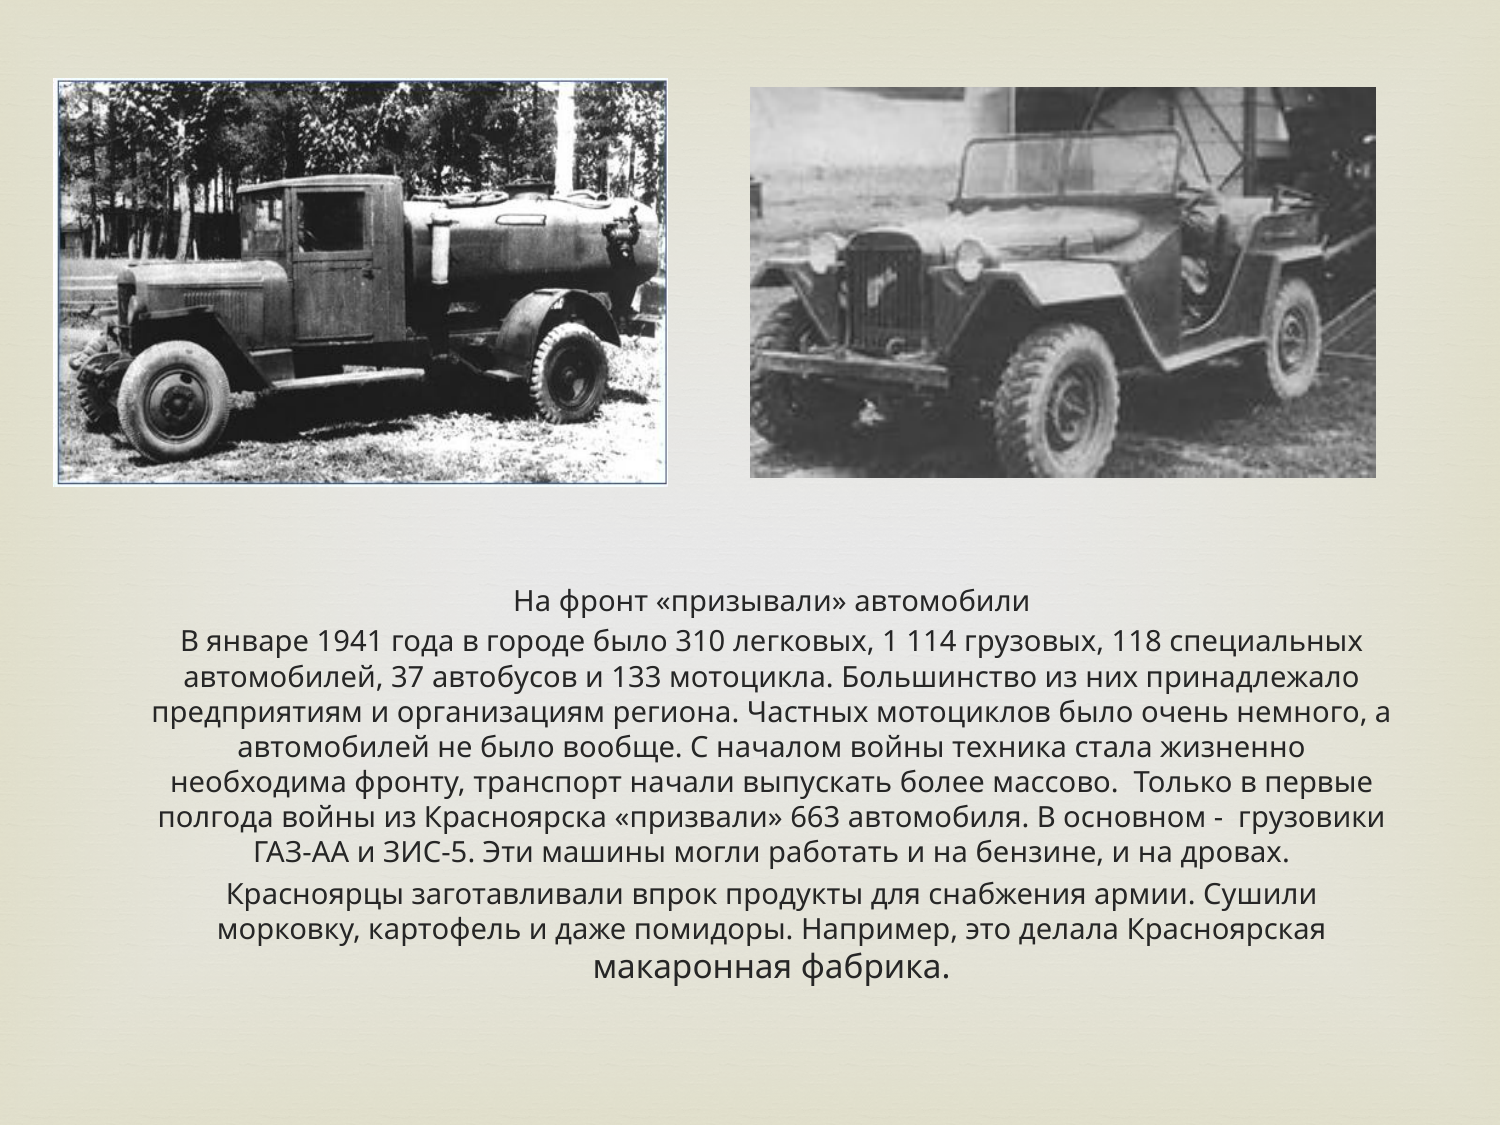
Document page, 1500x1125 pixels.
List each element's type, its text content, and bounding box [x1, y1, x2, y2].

list На фронт «призывали» автомобили В январе 1941 года в городе было 310 легковых, 1 114 грузовых, 118 специальных автомобилей, 37 автобусов и 133 мотоцикла. Большинство из них принадлежало предприятиям и организациям региона. Частных мотоциклов было очень немного, а автомобилей не было вообще. С началом войны техника стала жизненно необходима фронту, транспорт начали выпускать более массово. Только в первые полгода войны из Красноярска «призвали» 663 автомобиля. В основном - грузовики ГАЗ-АА и ЗИС-5. Эти машины могли работать и на бензине, и на дровах. Красноярцы заготавливали впрок продукты для снабжения армии. Сушили морковку, картофель и даже помидоры. Например, это делала Красноярская макаронная фабрика. [135, 574, 1409, 1018]
picture [749, 86, 1377, 478]
picture [52, 77, 668, 487]
